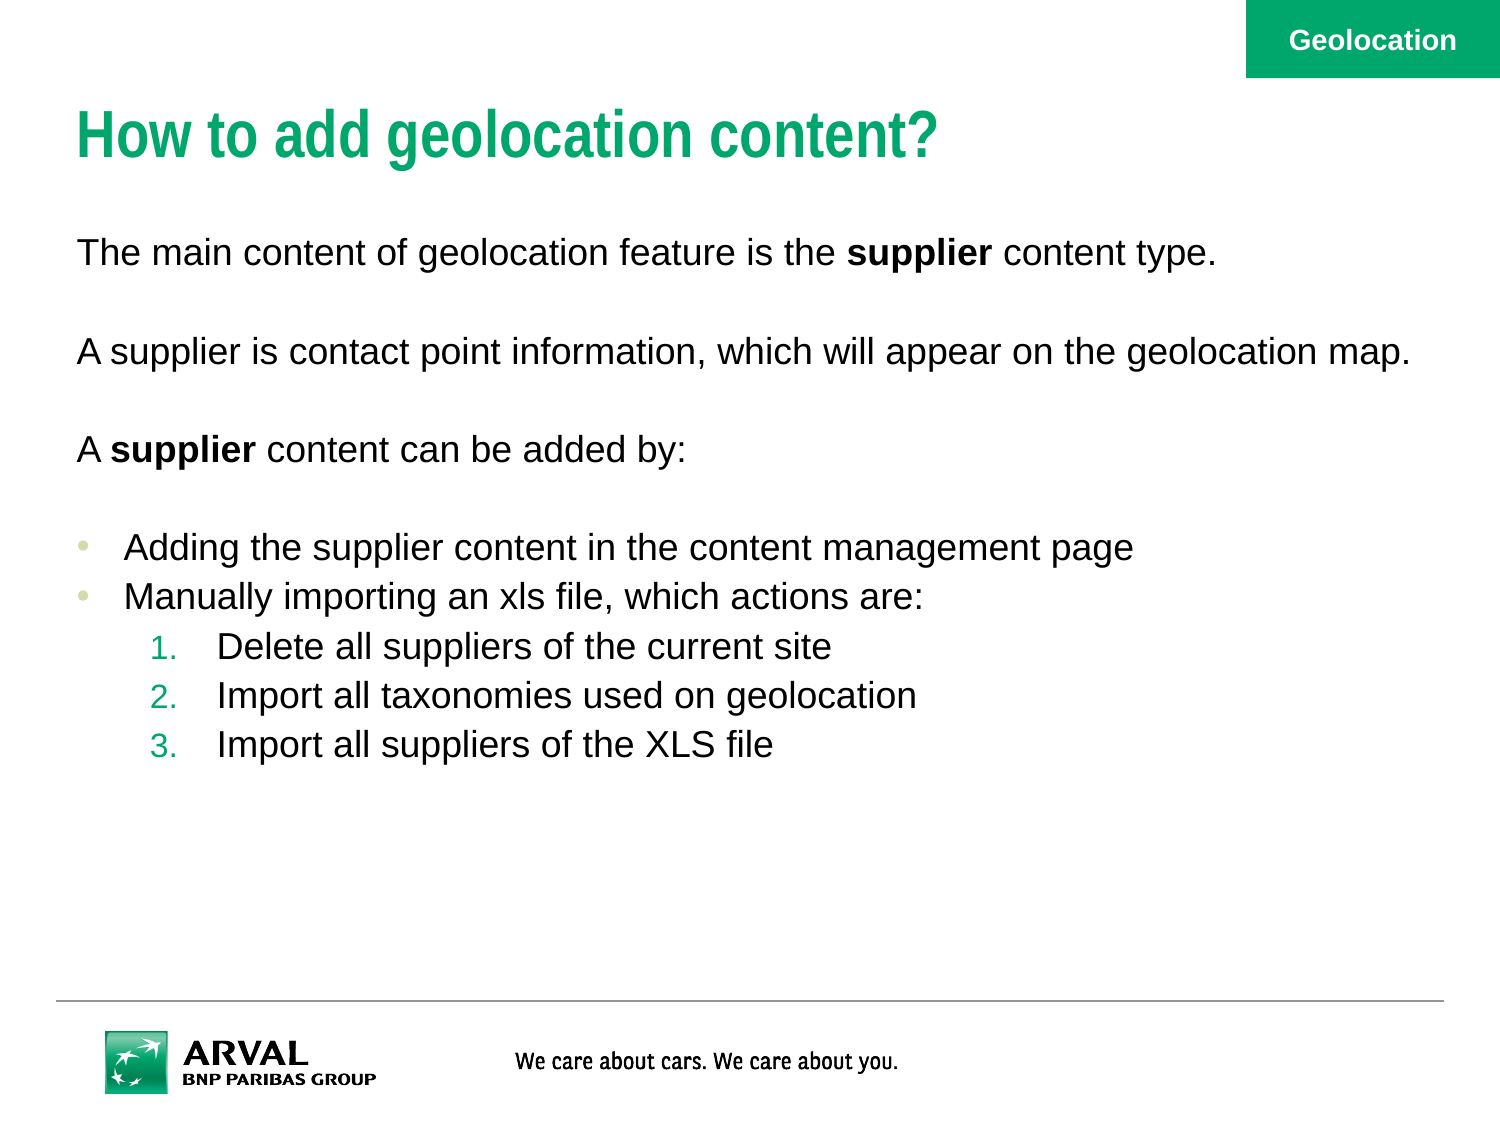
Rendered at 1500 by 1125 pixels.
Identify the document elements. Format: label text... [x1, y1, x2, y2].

picture [515, 1051, 897, 1074]
text_box Geolocation [1244, 0, 1500, 80]
picture [105, 1031, 376, 1094]
title How to add geolocation content? [76, 90, 1367, 228]
list The main content of geolocation feature is the supplier content type. A supplier is contact point information, which will appear on the geolocation map. A supplier content can be added by: Adding the supplier content in the content management page Manually importing an xls file, which actions are: Delete all suppliers of the current site Import all taxonomies used on geolocation Import all suppliers of the XLS file [76, 228, 1453, 915]
